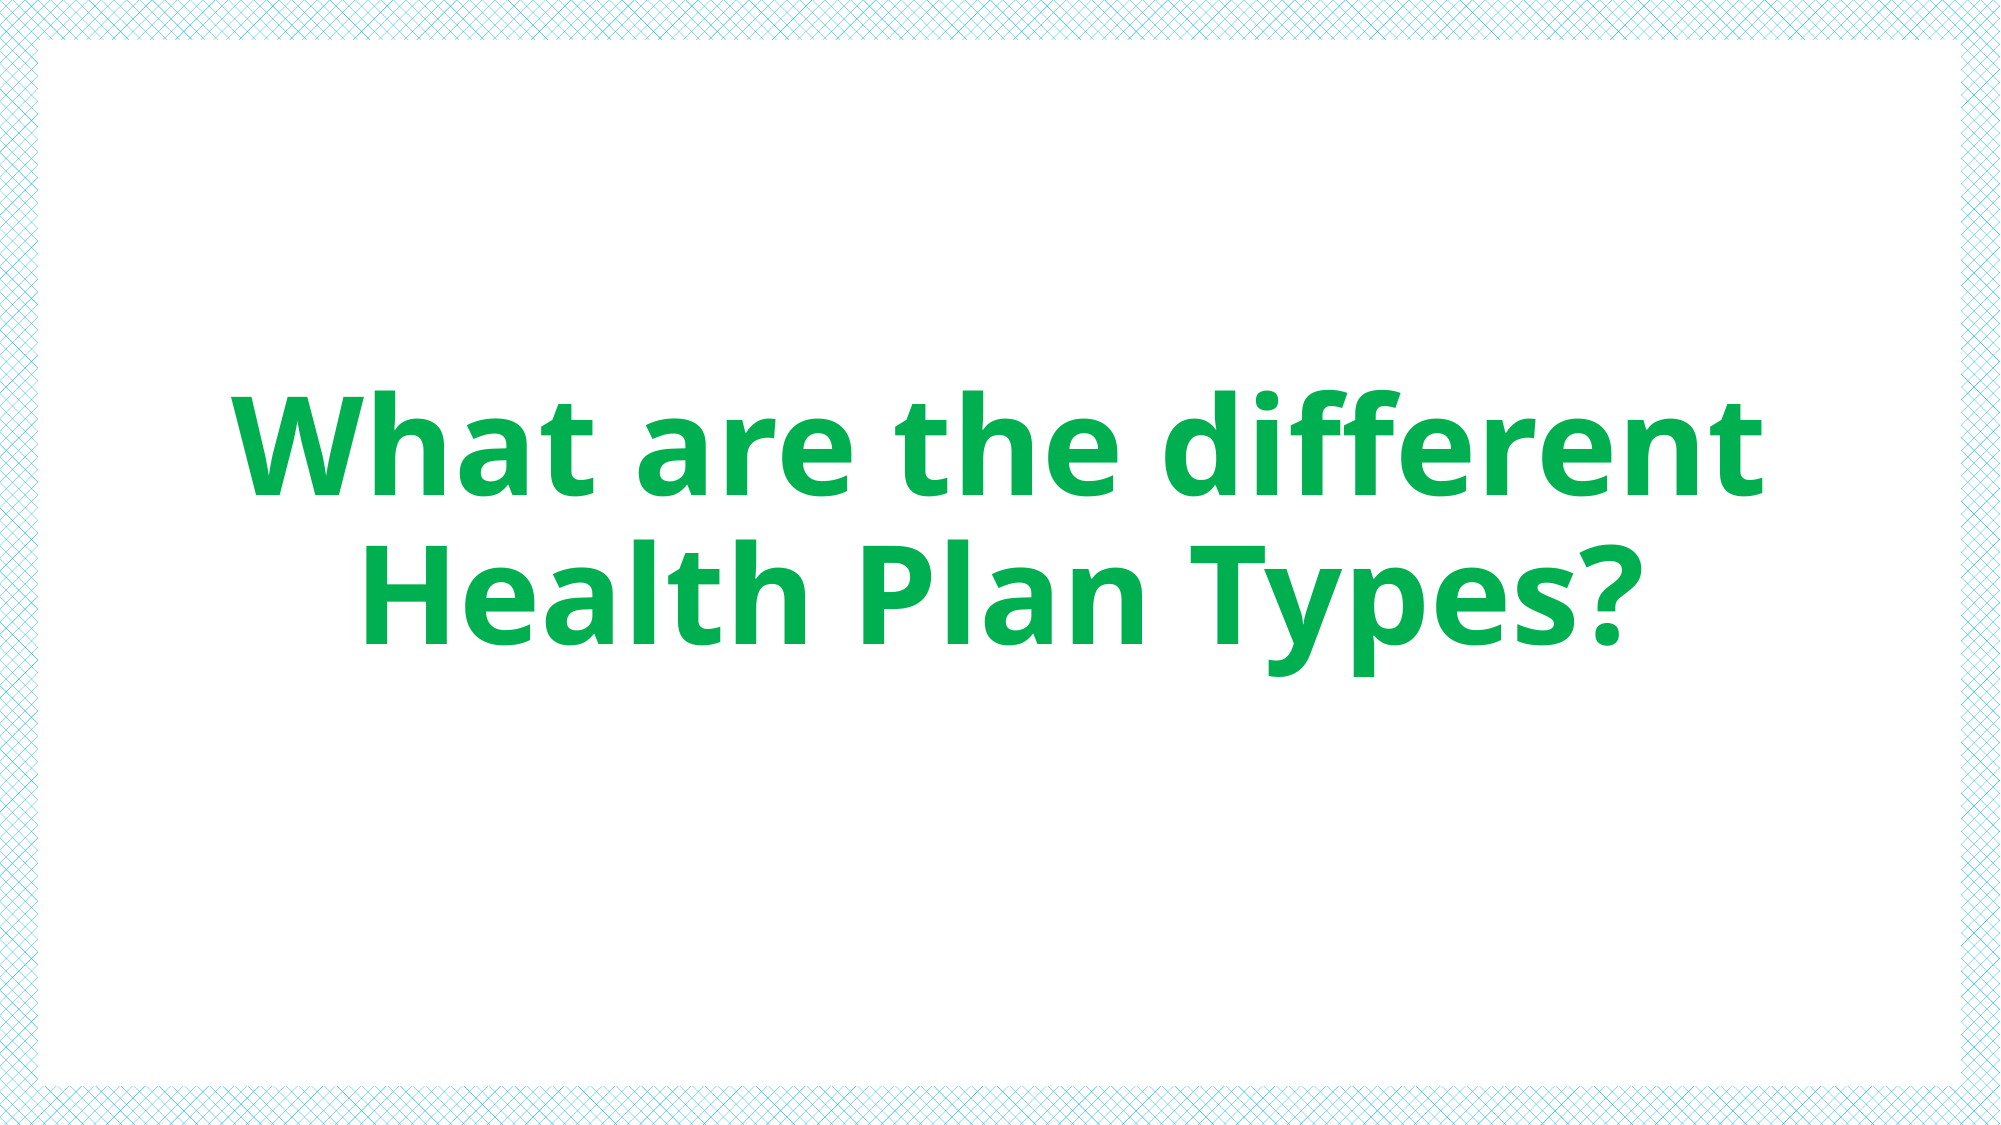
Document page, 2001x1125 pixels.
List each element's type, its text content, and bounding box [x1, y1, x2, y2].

picture [0, 0, 2000, 1125]
title What are the different Health Plan Types? [41, 362, 1959, 689]
